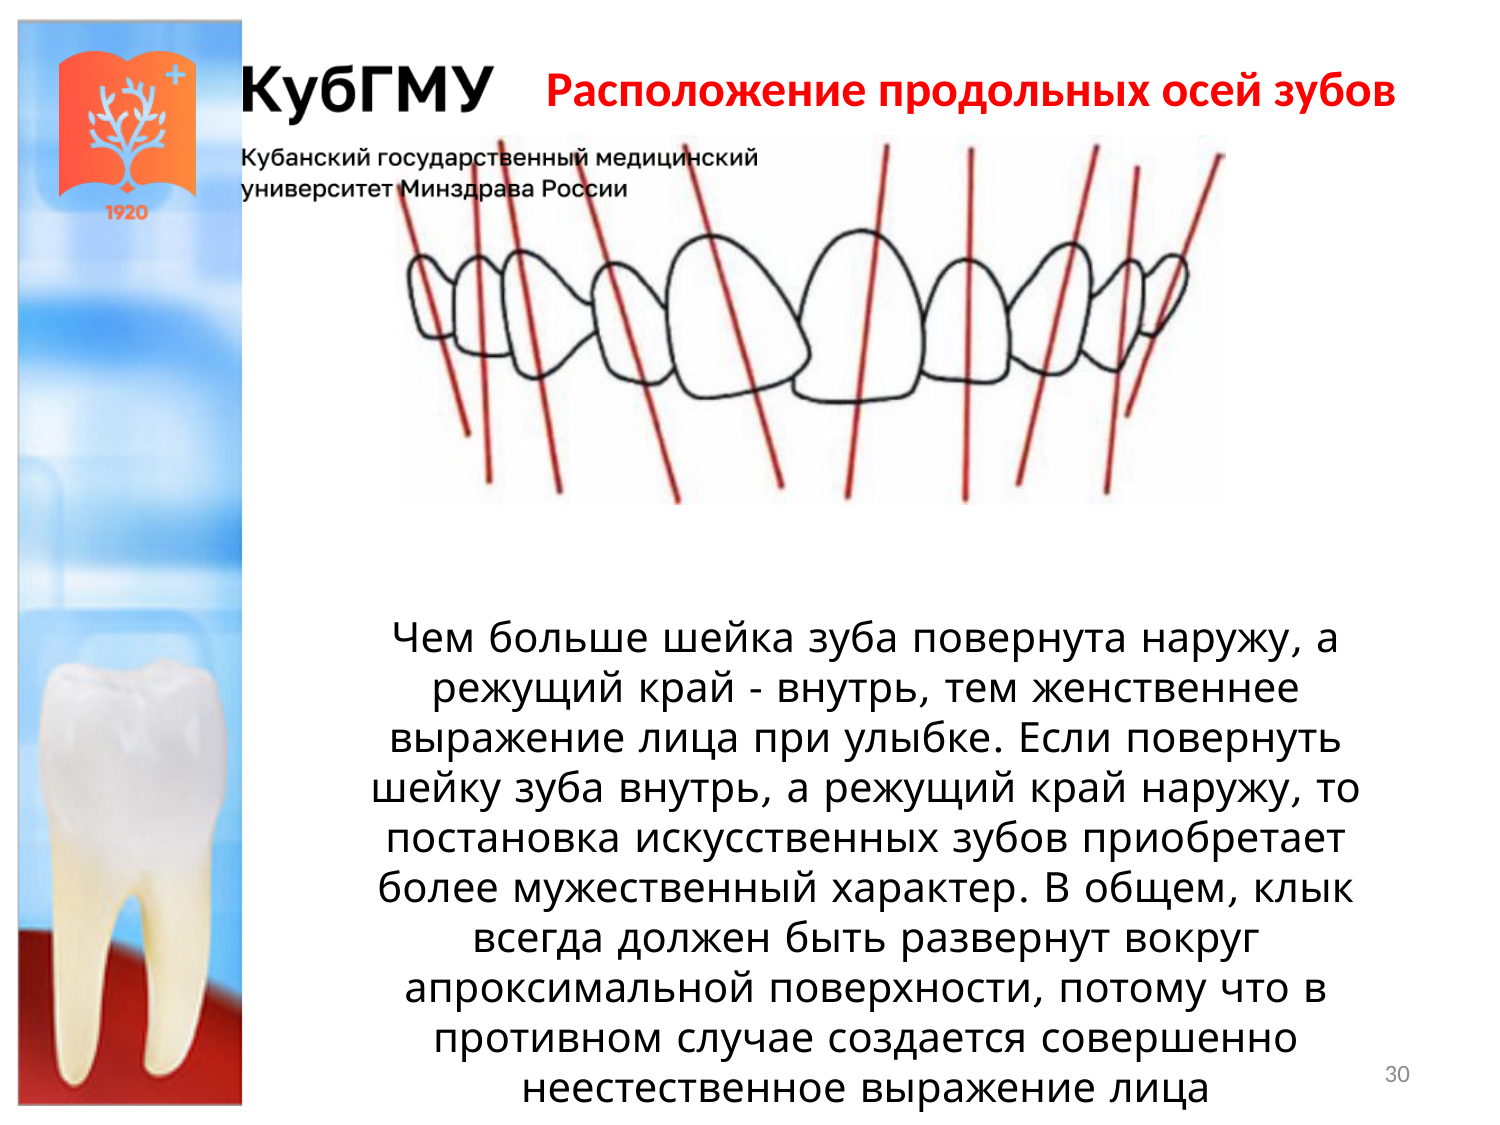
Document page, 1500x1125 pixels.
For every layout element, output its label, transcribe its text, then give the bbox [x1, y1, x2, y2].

picture [17, 18, 1226, 1107]
text_box Чем больше шейка зуба повернута наружу, а режущий край - внутрь, тем женственнее выражение лица при улыбке. Если повернуть шейку зуба внутрь, а режущий край наружу, то постановка искусственных зубов приобретает более мужественный характер. В общем, клык всегда должен быть развернут вокруг апроксимальной поверхности, потому что в противном случае создается совершенно неестественное выражение лица [336, 603, 1395, 1118]
slide_number 30 [1395, 1042, 1425, 1103]
text_box Расположение продольных осей зубов [531, 48, 1500, 124]
